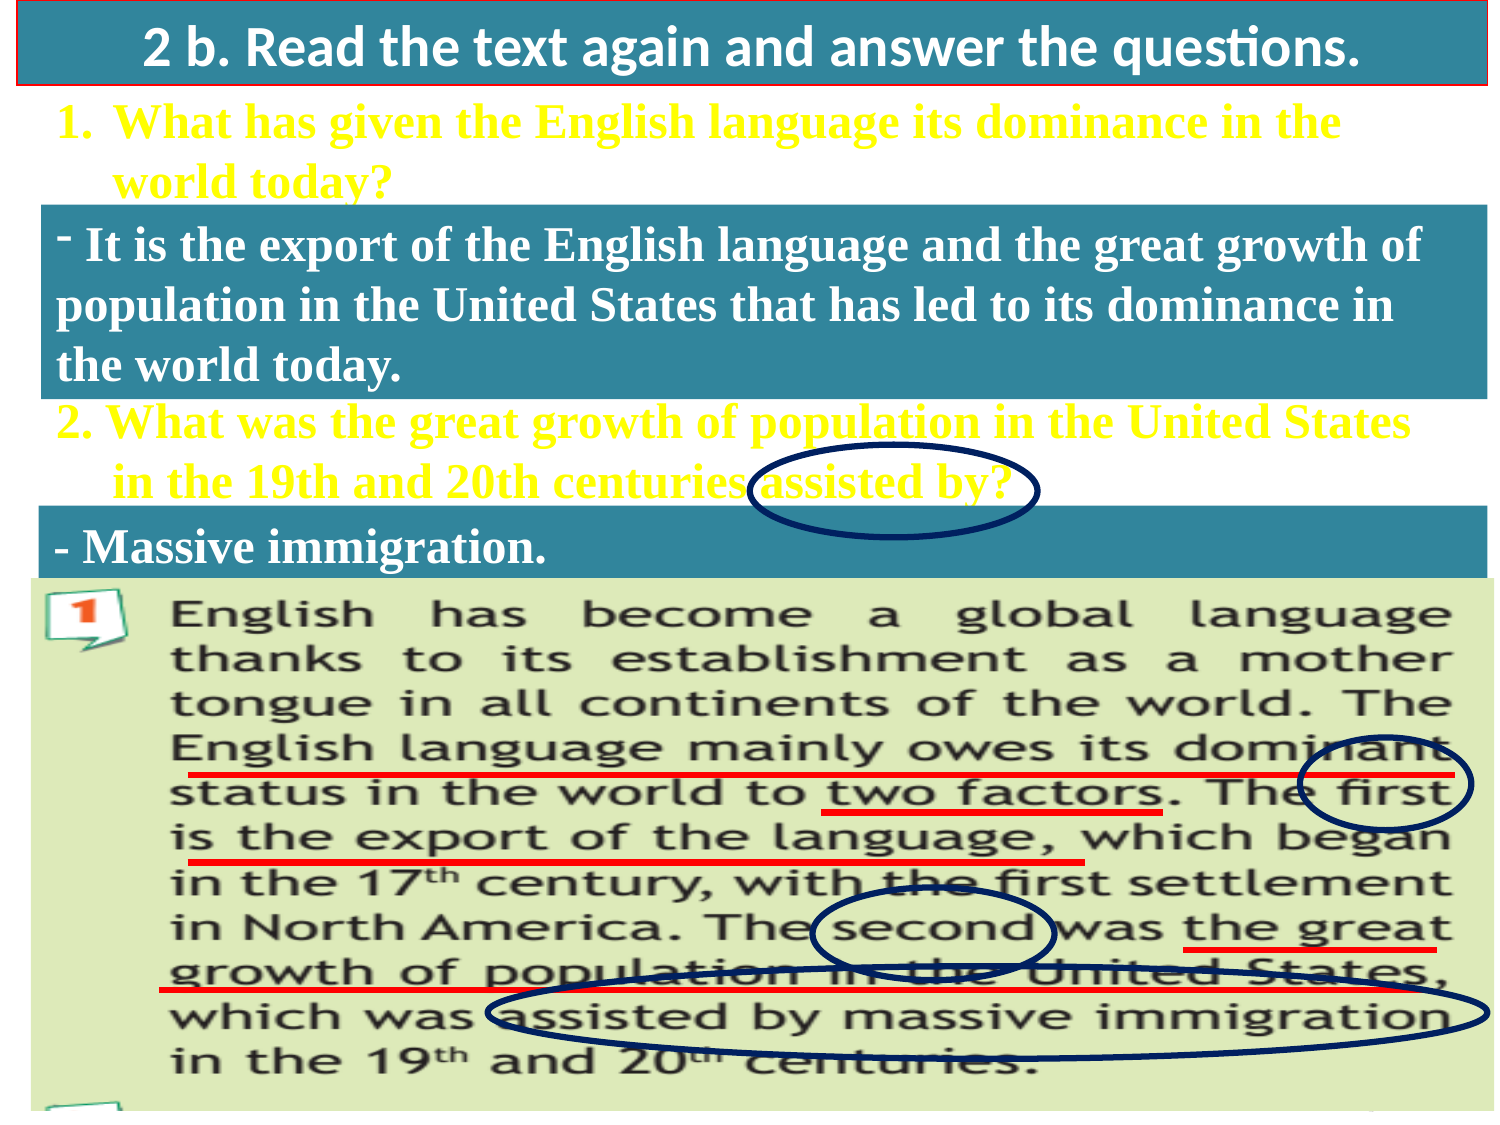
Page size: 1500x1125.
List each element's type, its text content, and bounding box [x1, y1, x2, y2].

text_box What has given the English language its dominance in the world today? 2. What was the great growth of population in the United States in the 19th and 20th centuries assisted by? 3. What do English learners do in English immersion schools? 4. What is Hinglish? 5. How are new English words being invented every day all over the world? [41, 86, 1471, 204]
text_box 2 b. Read the text again and answer the questions. [16, 0, 1488, 86]
text_box [747, 442, 1040, 540]
text_box It is the export of the English language and the great growth of population in the United States that has led to its dominance in the world today. [41, 204, 1488, 400]
picture [30, 578, 1495, 1116]
text_box What has given the English language its dominance in the world today? 2. What was the great growth of population in the United States in the 19th and 20th centuries assisted by? 3. What do English learners do in English immersion schools? 4. What is Hinglish? 5. How are new English words being invented every day all over the world? [41, 400, 1471, 505]
text_box - Massive immigration. [38, 505, 1488, 576]
